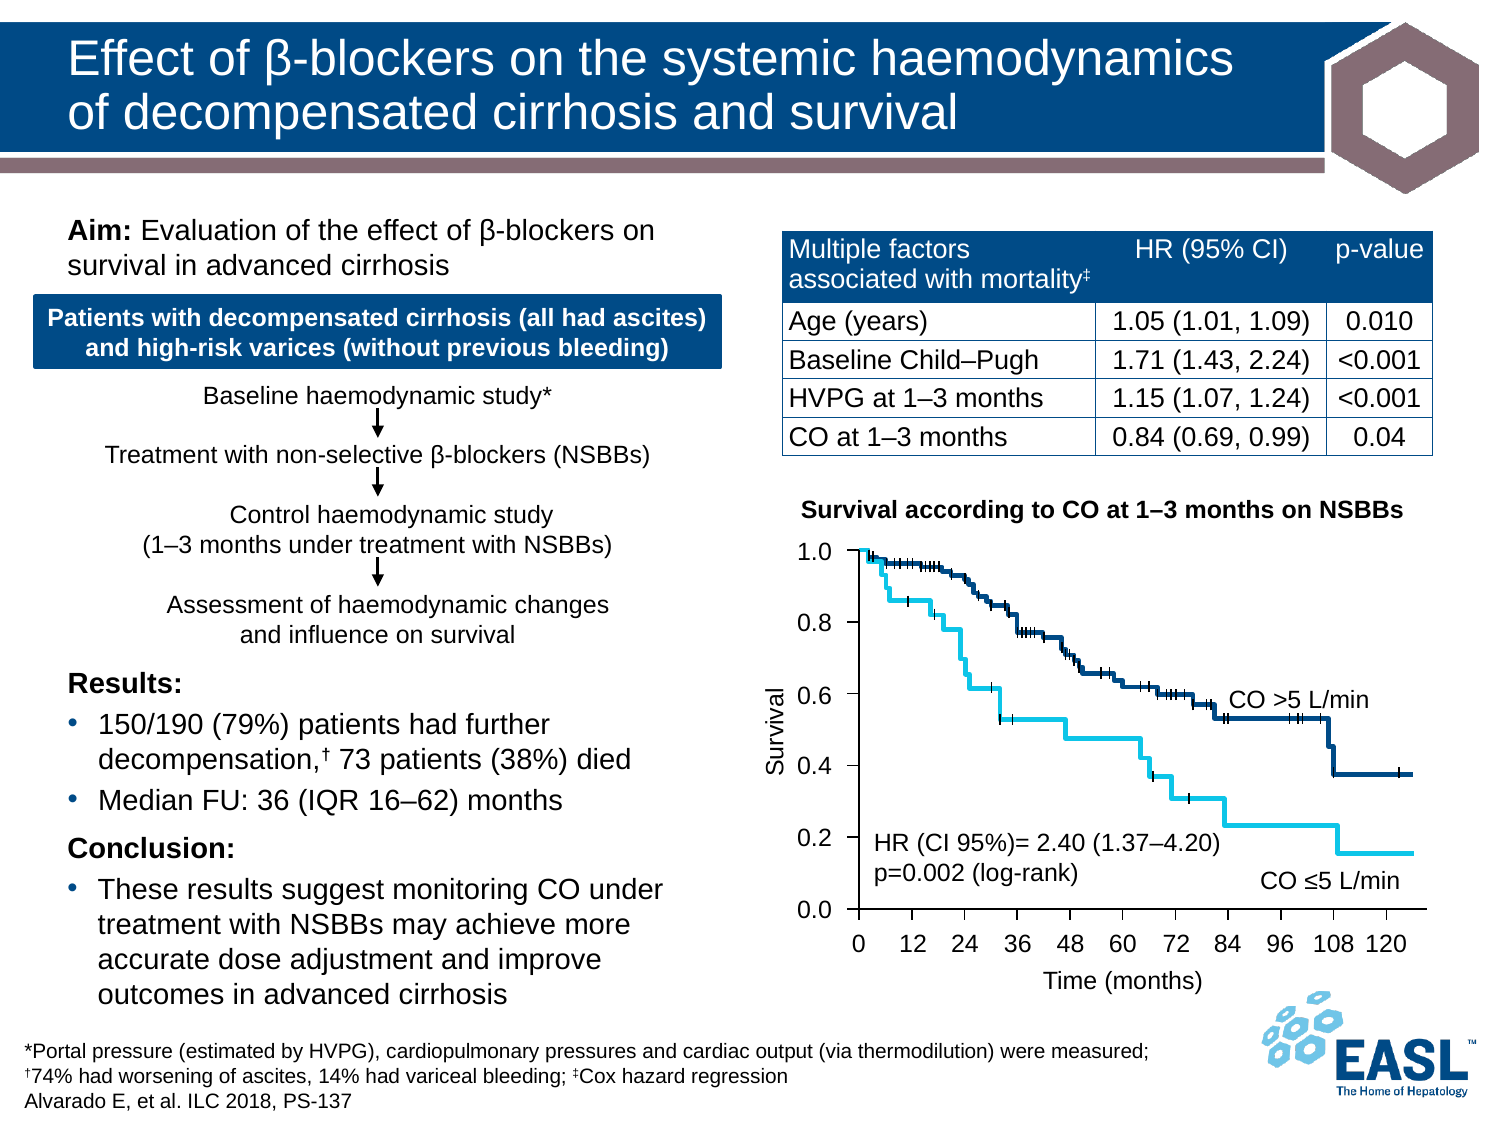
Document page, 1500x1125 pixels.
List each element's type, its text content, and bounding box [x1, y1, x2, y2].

table_cell <0.001 [1327, 379, 1432, 417]
table_cell Baseline Child–Pugh [783, 341, 1095, 378]
table_cell HVPG at 1–3 months [783, 379, 1095, 417]
table_cell 1.71 (1.43, 2.24) [1096, 341, 1326, 378]
table_cell 0.84 (0.69, 0.99) [1096, 418, 1326, 455]
picture [1257, 987, 1479, 1100]
table_cell <0.001 [1327, 341, 1432, 378]
text_box Patients with decompensated cirrhosis (all had ascites) and high-risk varices (without previous bleeding) Baseline haemodynamic study* Treatment with non-selective β-blockers (NSBBs) Control haemodynamic study (1–3 months under treatment with NSBBs) Assessment of haemodynamic changes and influence on survival [0, 311, 774, 686]
table_header Multiple factors associated with mortality‡ [783, 232, 1095, 302]
table_cell Age (years) [783, 303, 1095, 340]
title Effect of β-blockers on the systemic haemodynamics of decompensated cirrhosis and survival [52, 23, 1306, 150]
table_cell 0.04 [1327, 418, 1432, 455]
text_box Survival according to CO at 1–3 months on NSBBs [778, 456, 1428, 527]
table_cell 0.010 [1327, 303, 1432, 340]
table_header HR (95% CI) [1096, 232, 1326, 302]
table_cell 1.15 (1.07, 1.24) [1096, 379, 1326, 417]
table_cell CO at 1–3 months [783, 418, 1095, 455]
list Results: 150/190 (79%) patients had further decompensation,† 73 patients (38%) died Median FU: 36 (IQR 16–62) months [52, 686, 745, 884]
list Aim: Evaluation of the effect of β-blockers on survival in advanced cirrhosis [52, 203, 691, 294]
table_cell 1.05 (1.01, 1.09) [1096, 303, 1326, 340]
picture [0, 22, 1479, 194]
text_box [750, 527, 1428, 1001]
text_box Patients with decompensated cirrhosis (all had ascites) and high-risk varices (without previous bleeding) [33, 294, 722, 369]
text_box Conclusion: These results suggest monitoring CO under treatment with NSBBs may achieve more accurate dose adjustment and improve outcomes in advanced cirrhosis [52, 821, 728, 989]
table_header p-value [1327, 232, 1432, 302]
list *Portal pressure (estimated by HVPG), cardiopulmonary pressures and cardiac output (via thermodilution) were measured; †74% had worsening of ascites, 14% had variceal bleeding; ‡Cox hazard regression Alvarado E, et al. ILC 2018, PS-137 [0, 1062, 1235, 1125]
